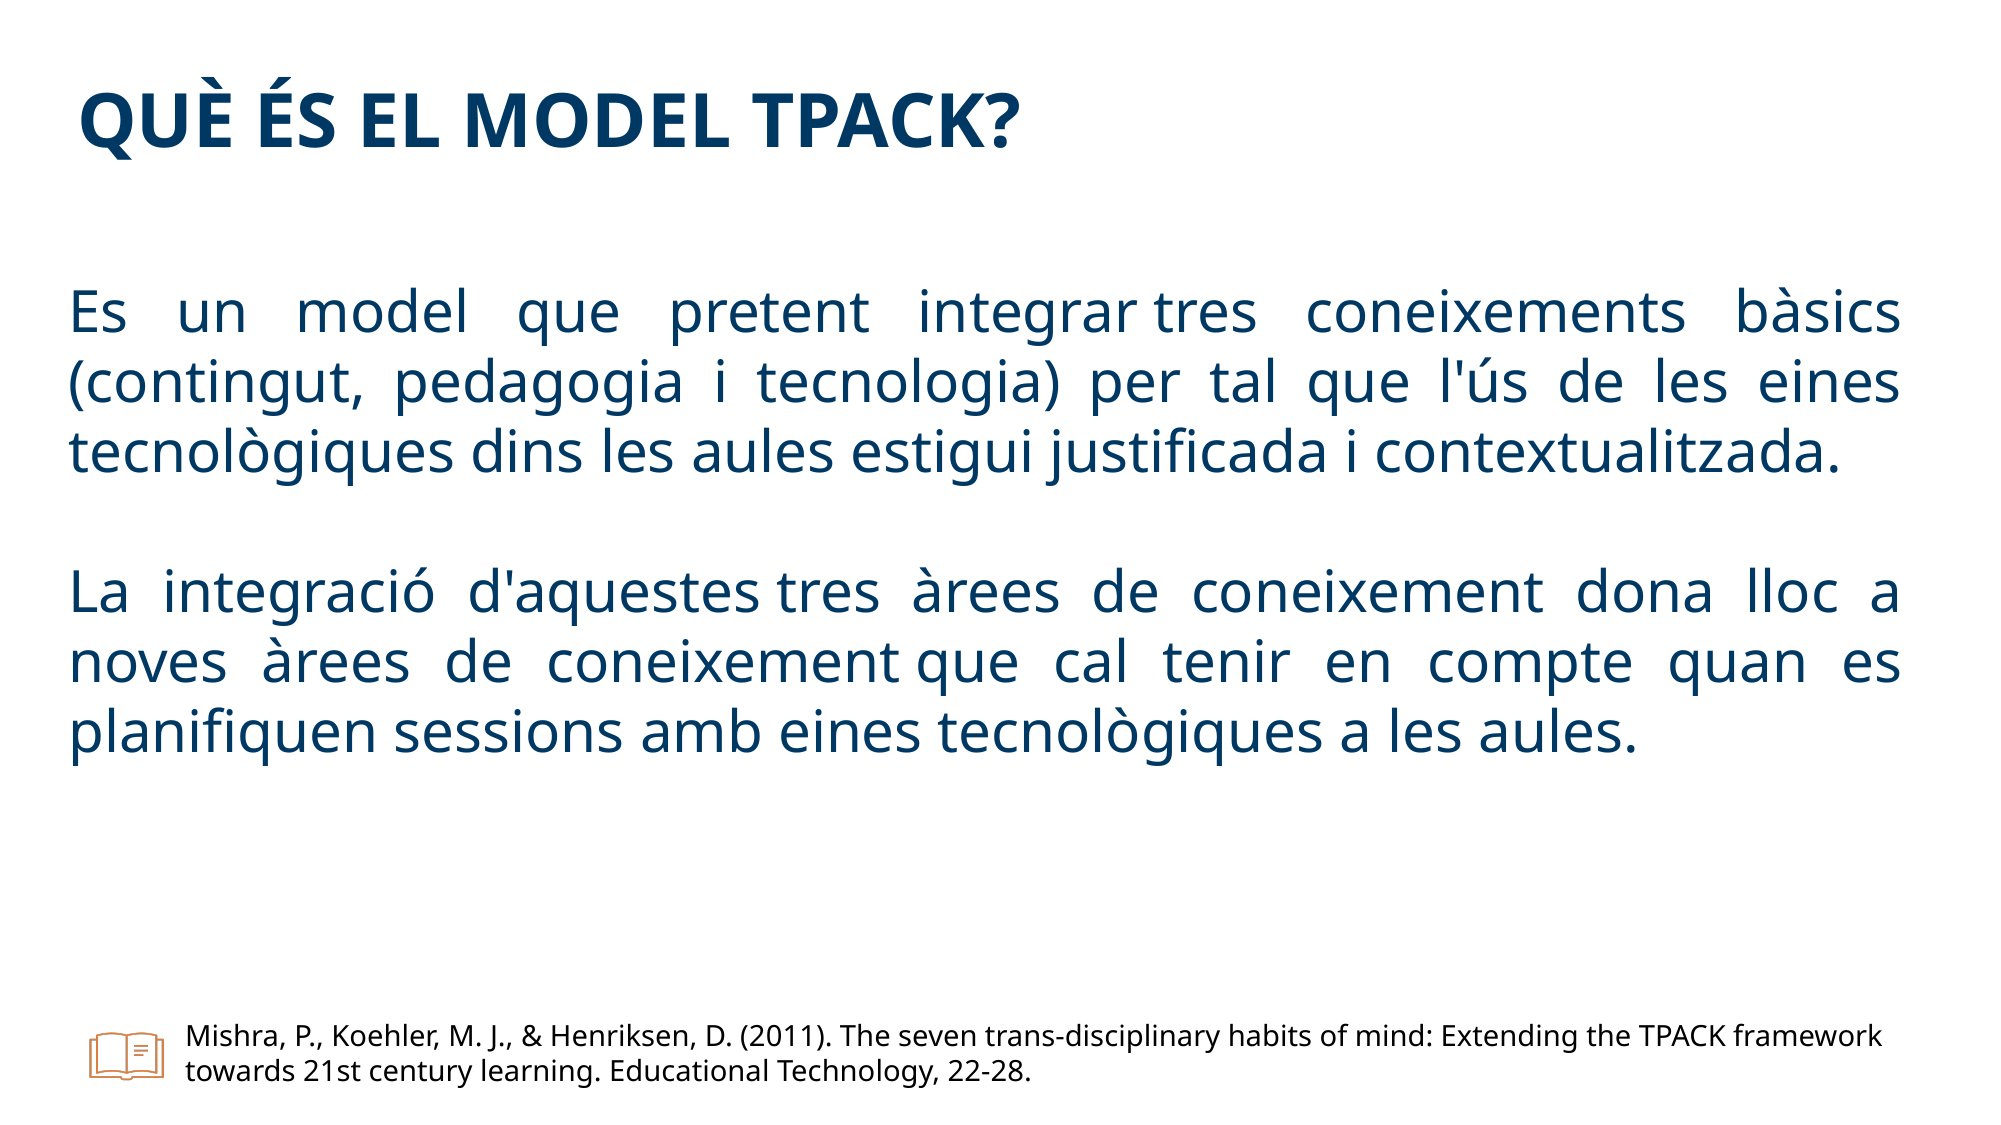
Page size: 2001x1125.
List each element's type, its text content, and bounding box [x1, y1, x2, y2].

text_box Es un model que pretent integrar tres coneixements bàsics (contingut, pedagogia i tecnologia) per tal que l'ús de les eines tecnològiques dins les aules estigui justificada i contextualitzada. La integració d'aquestes tres àrees de coneixement dona lloc a noves àrees de coneixement que cal tenir en compte quan es planifiquen sessions amb eines tecnològiques a les aules. [53, 266, 1918, 952]
picture [82, 1020, 171, 1095]
text_box Mishra, P., Koehler, M. J., & Henriksen, D. (2011). The seven trans-disciplinary habits of mind: Extending the TPACK framework towards 21st century learning. Educational Technology, 22-28. [170, 1009, 2000, 1095]
text_box Què és el MODEL TPACK? [62, 75, 1718, 182]
